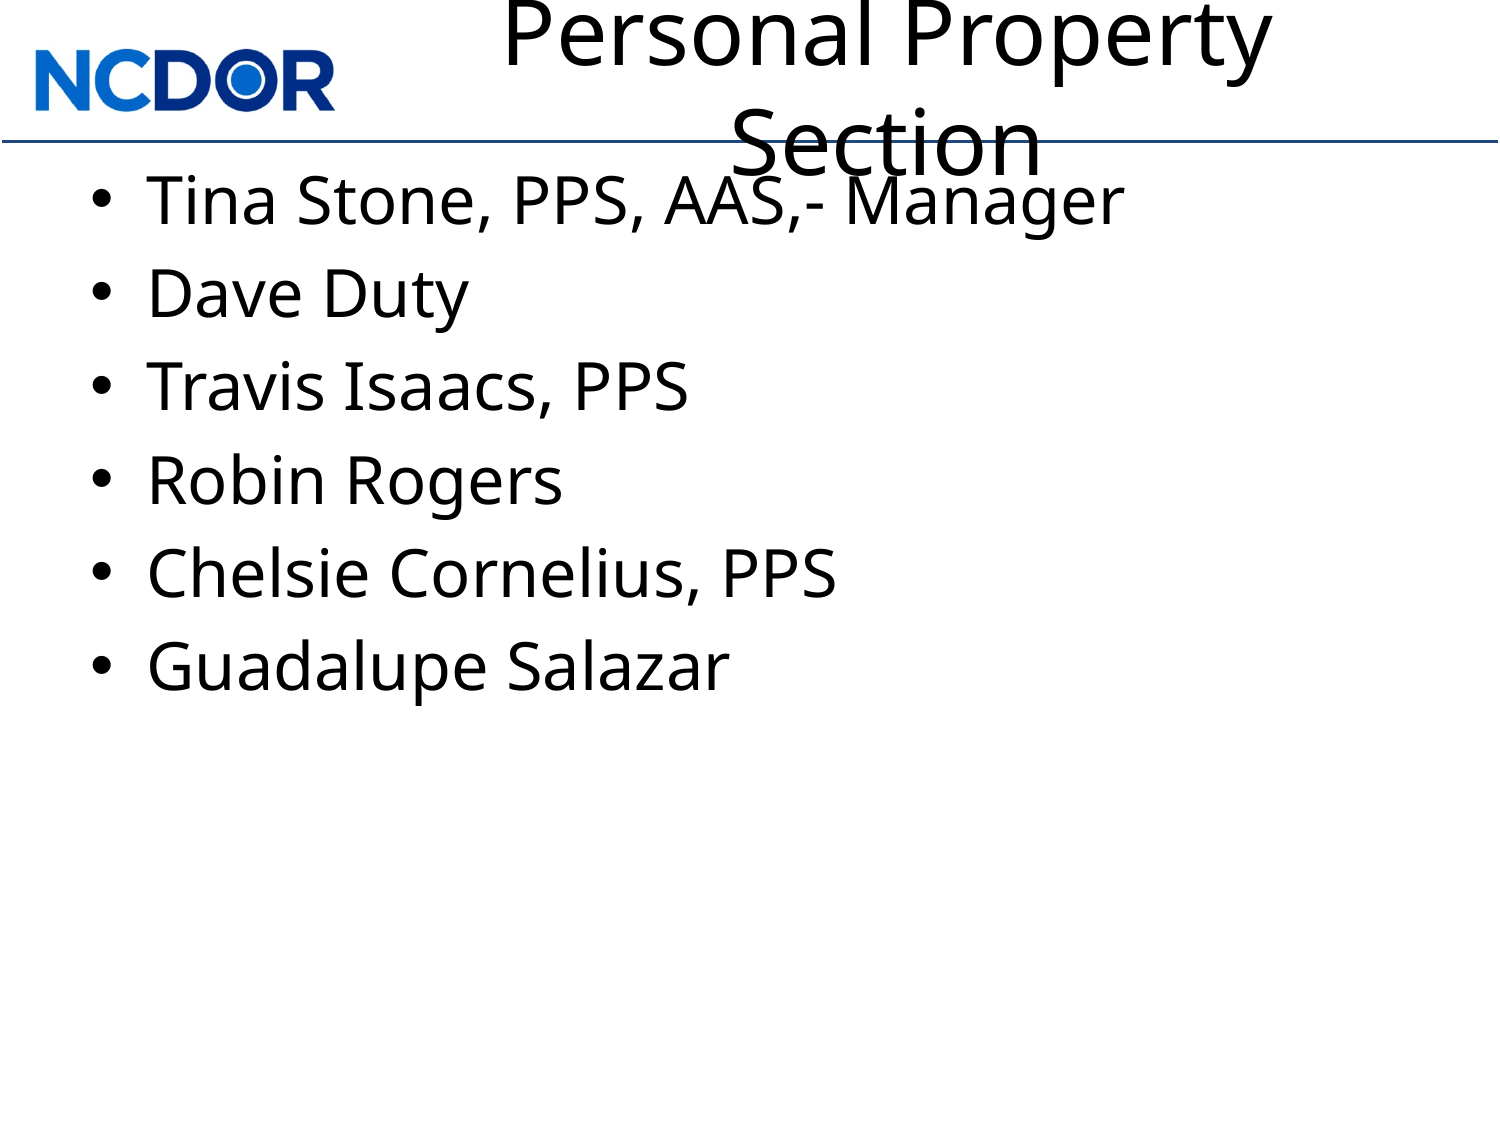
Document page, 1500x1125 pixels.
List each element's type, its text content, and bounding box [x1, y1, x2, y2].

list Tina Stone, PPS, AAS,- Manager Dave Duty Travis Isaacs, PPS Robin Rogers Chelsie Cornelius, PPS Guadalupe Salazar [74, 149, 1426, 1006]
picture [24, 24, 338, 135]
title Personal Property Section [349, 37, 1426, 131]
